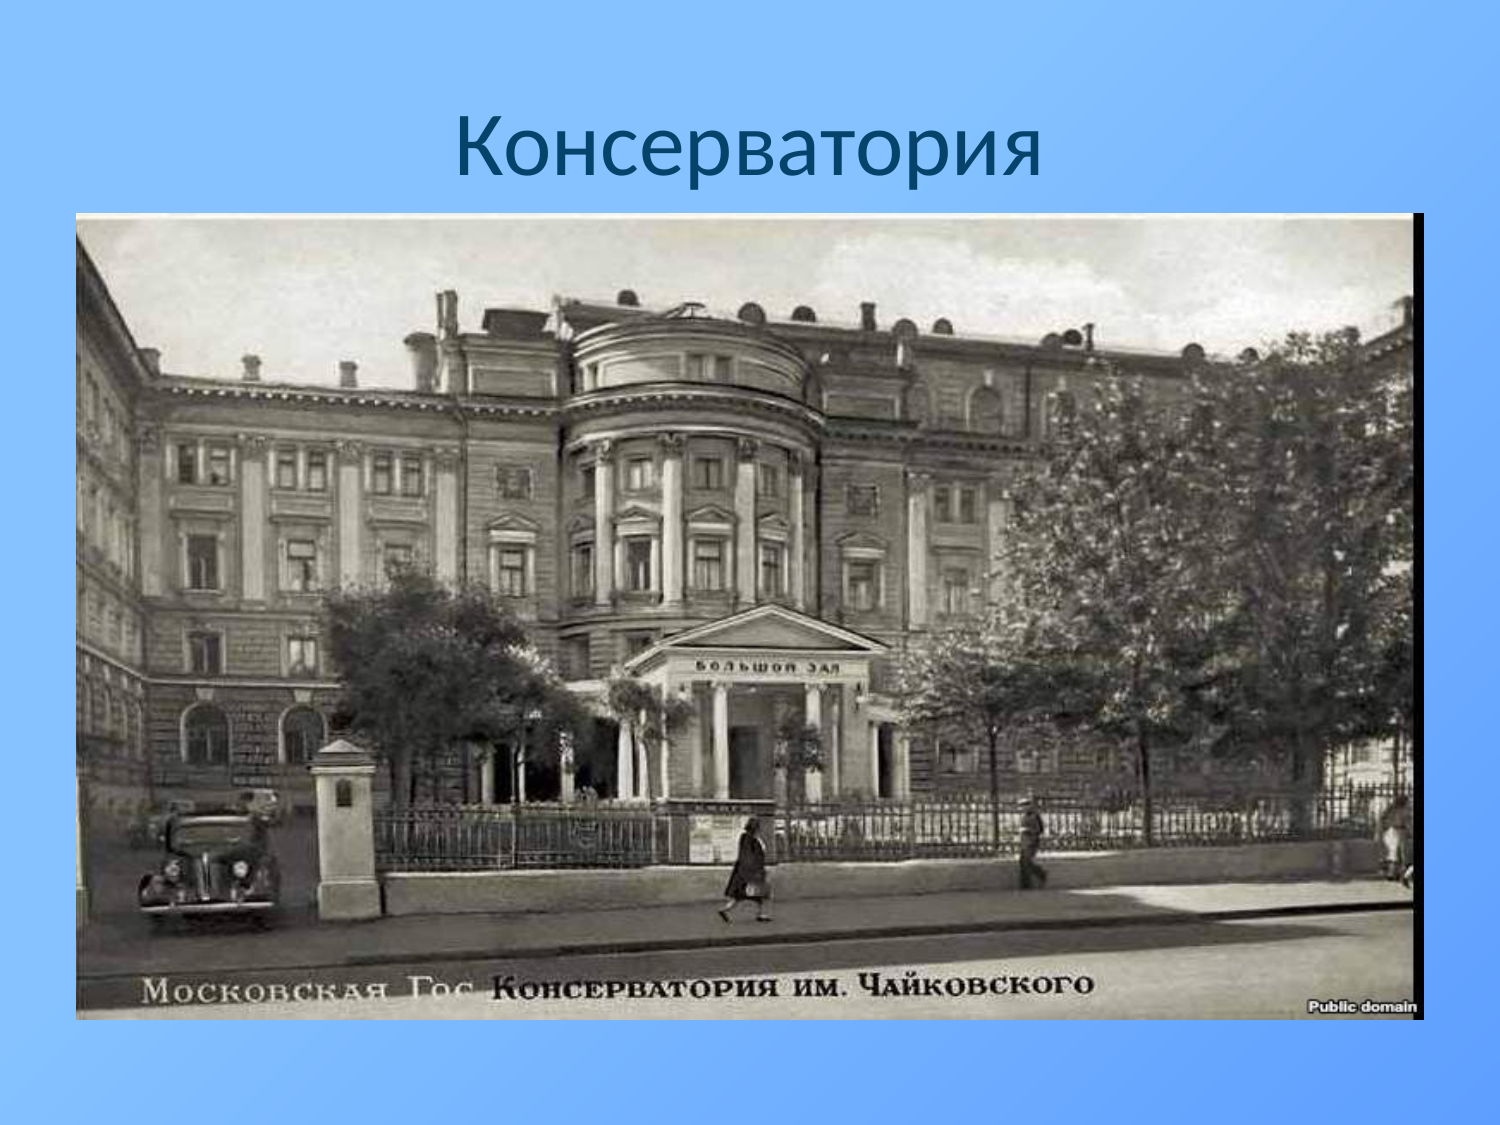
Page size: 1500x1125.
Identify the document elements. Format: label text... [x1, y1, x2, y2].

title Консерватория [75, 45, 1425, 214]
picture [76, 213, 1424, 1021]
